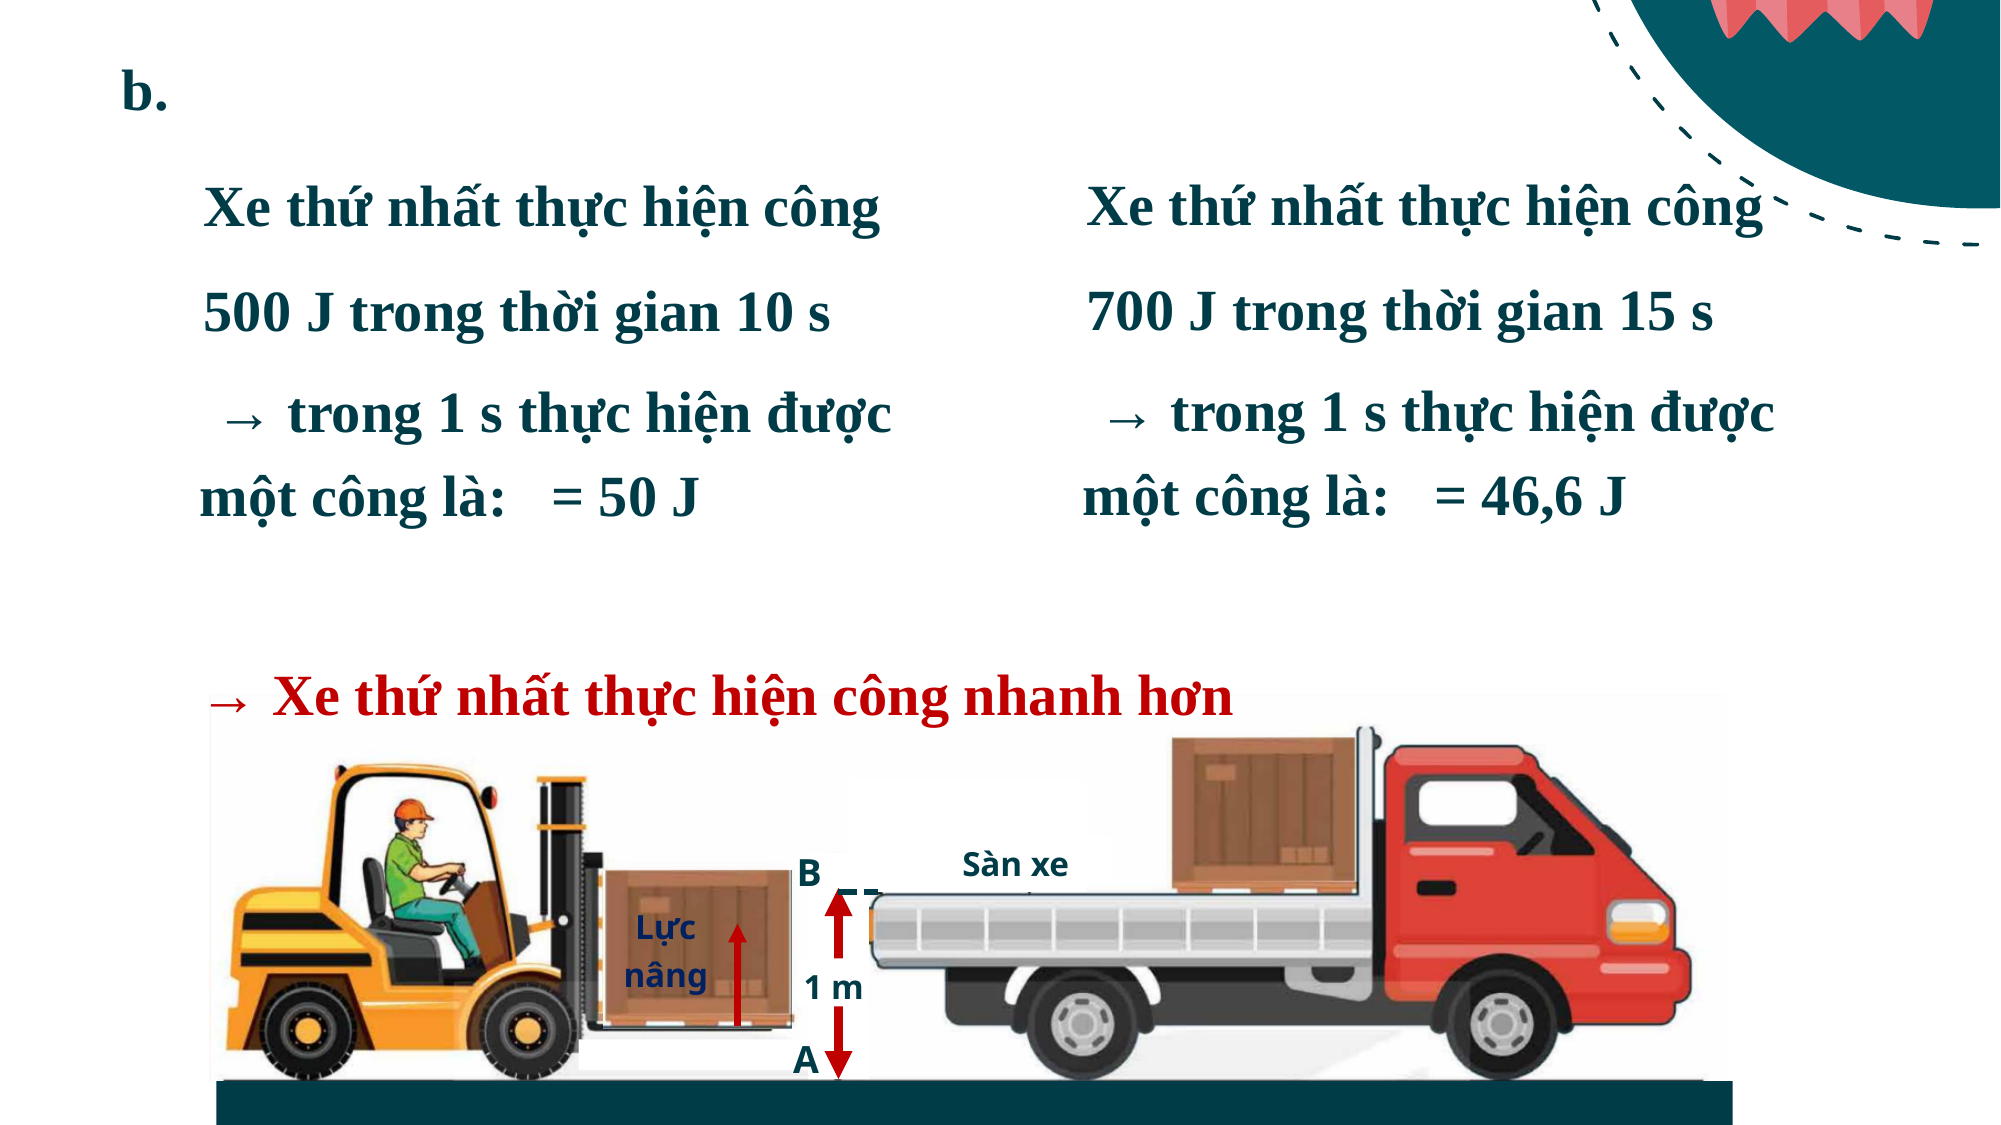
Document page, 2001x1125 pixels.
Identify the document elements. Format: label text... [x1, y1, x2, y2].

text_box Xe thứ nhất thực hiện công 700 J trong thời gian 15 s [1071, 125, 1827, 350]
text_box b. [106, 44, 242, 130]
text_box Xe thứ nhất thực hiện công 500 J trong thời gian 10 s [188, 125, 944, 351]
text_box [209, 694, 1734, 1125]
text_box → Xe thứ nhất thực hiện công nhanh hơn [185, 614, 1461, 735]
